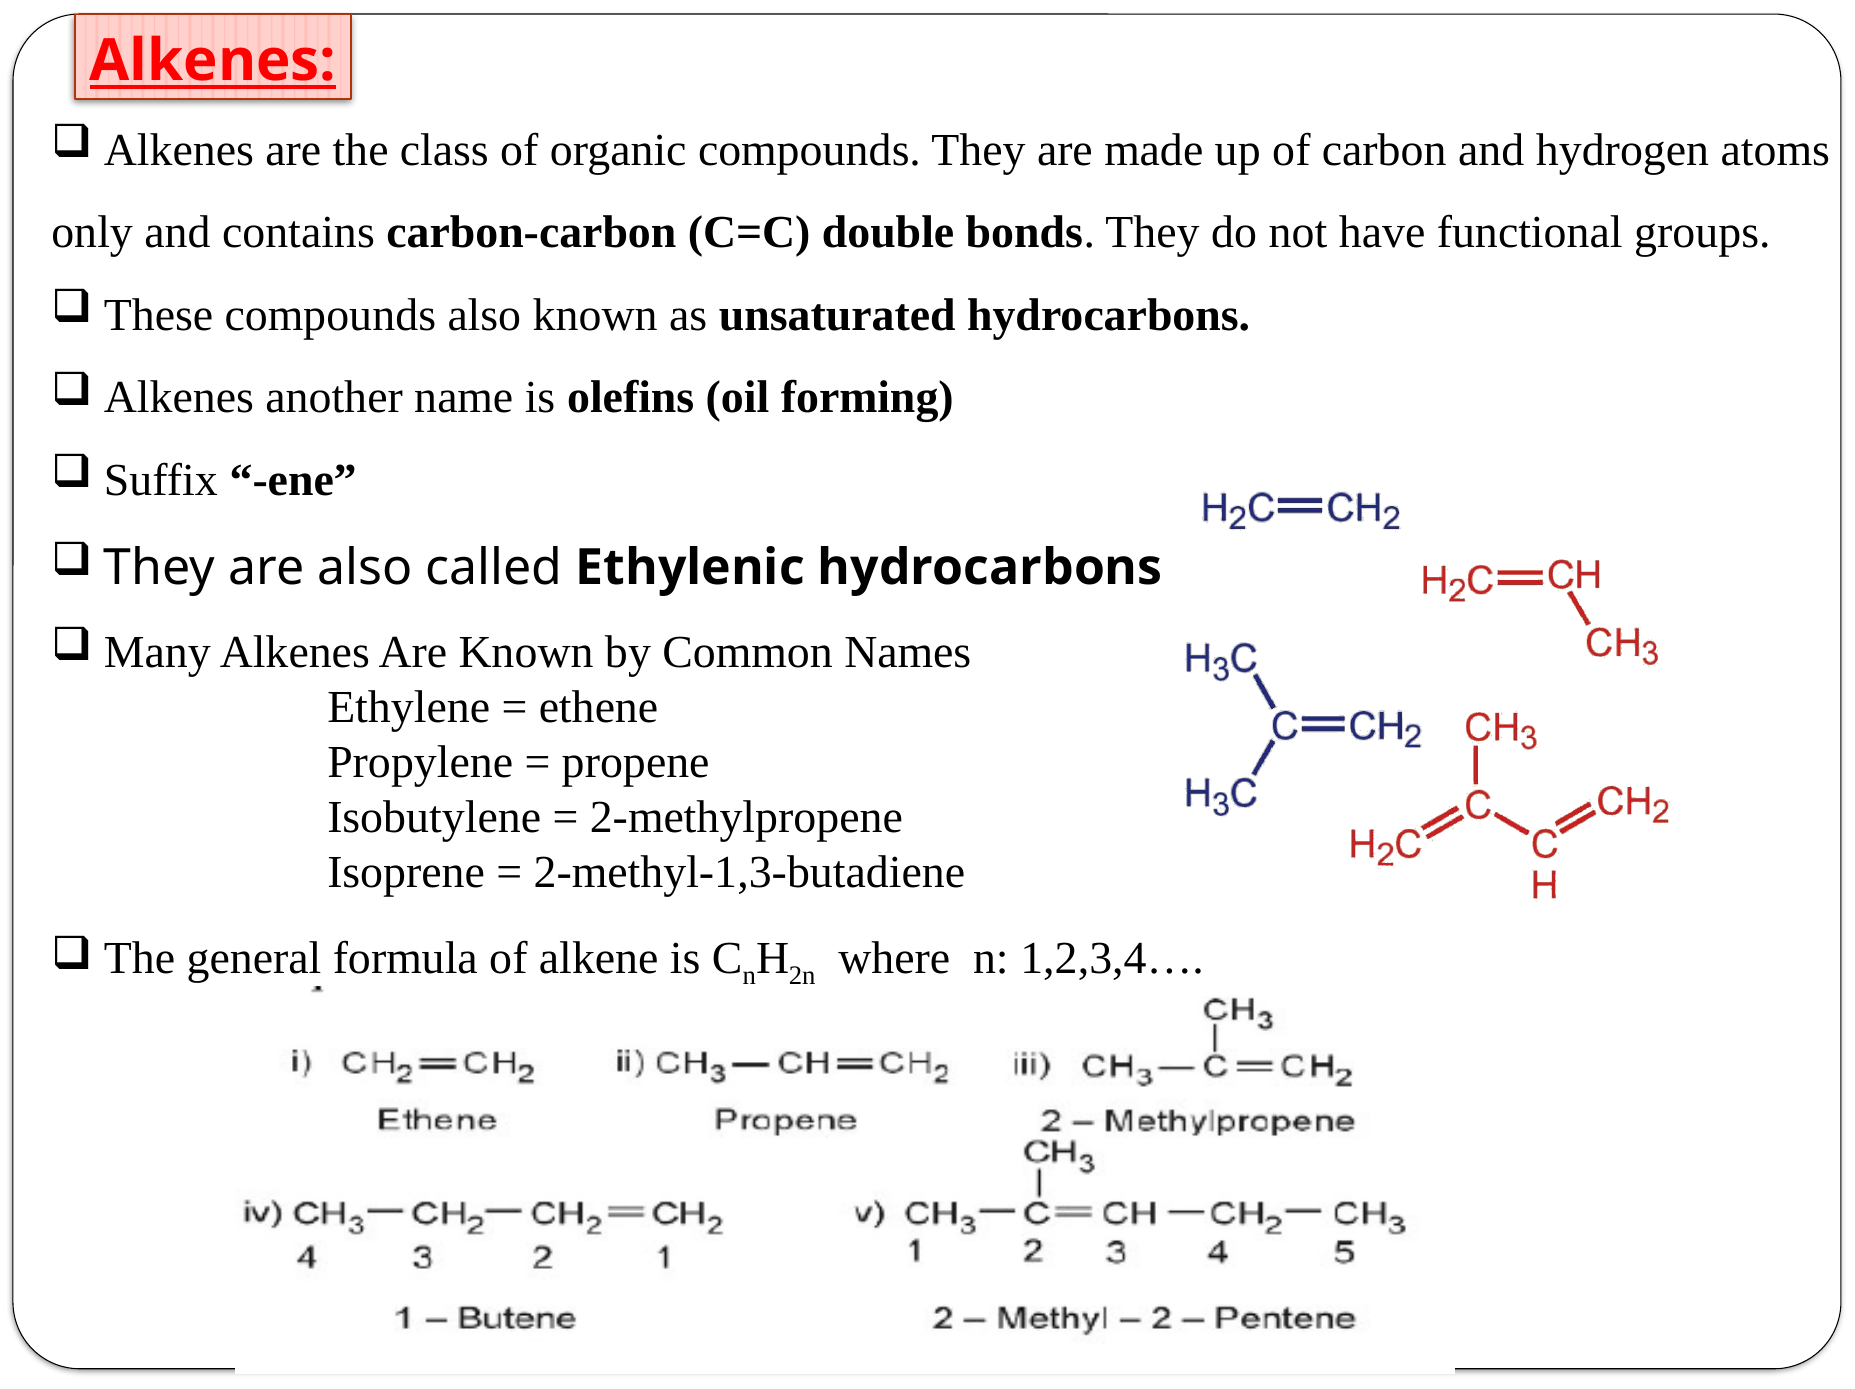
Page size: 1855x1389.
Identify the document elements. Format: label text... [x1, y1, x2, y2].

picture [235, 986, 1455, 1374]
text_box Alkenes are the class of organic compounds. They are made up of carbon and hydrogen atoms only and contains carbon-carbon (C=C) double bonds. They do not have functional groups. These compounds also known as unsaturated hydrocarbons. Alkenes another name is olefins (oil forming) Suffix “-ene” They are also called Ethylenic hydrocarbons Many Alkenes Are Known by Common Names Ethylene = ethene Propylene = propene Isobutylene = 2-methylpropene Isoprene = 2-methyl-1,3-butadiene The general formula of alkene is CnH2n where n: 1,2,3,4…. [36, 84, 1855, 998]
picture [1172, 482, 1680, 910]
text_box Alkenes: [74, 14, 352, 84]
